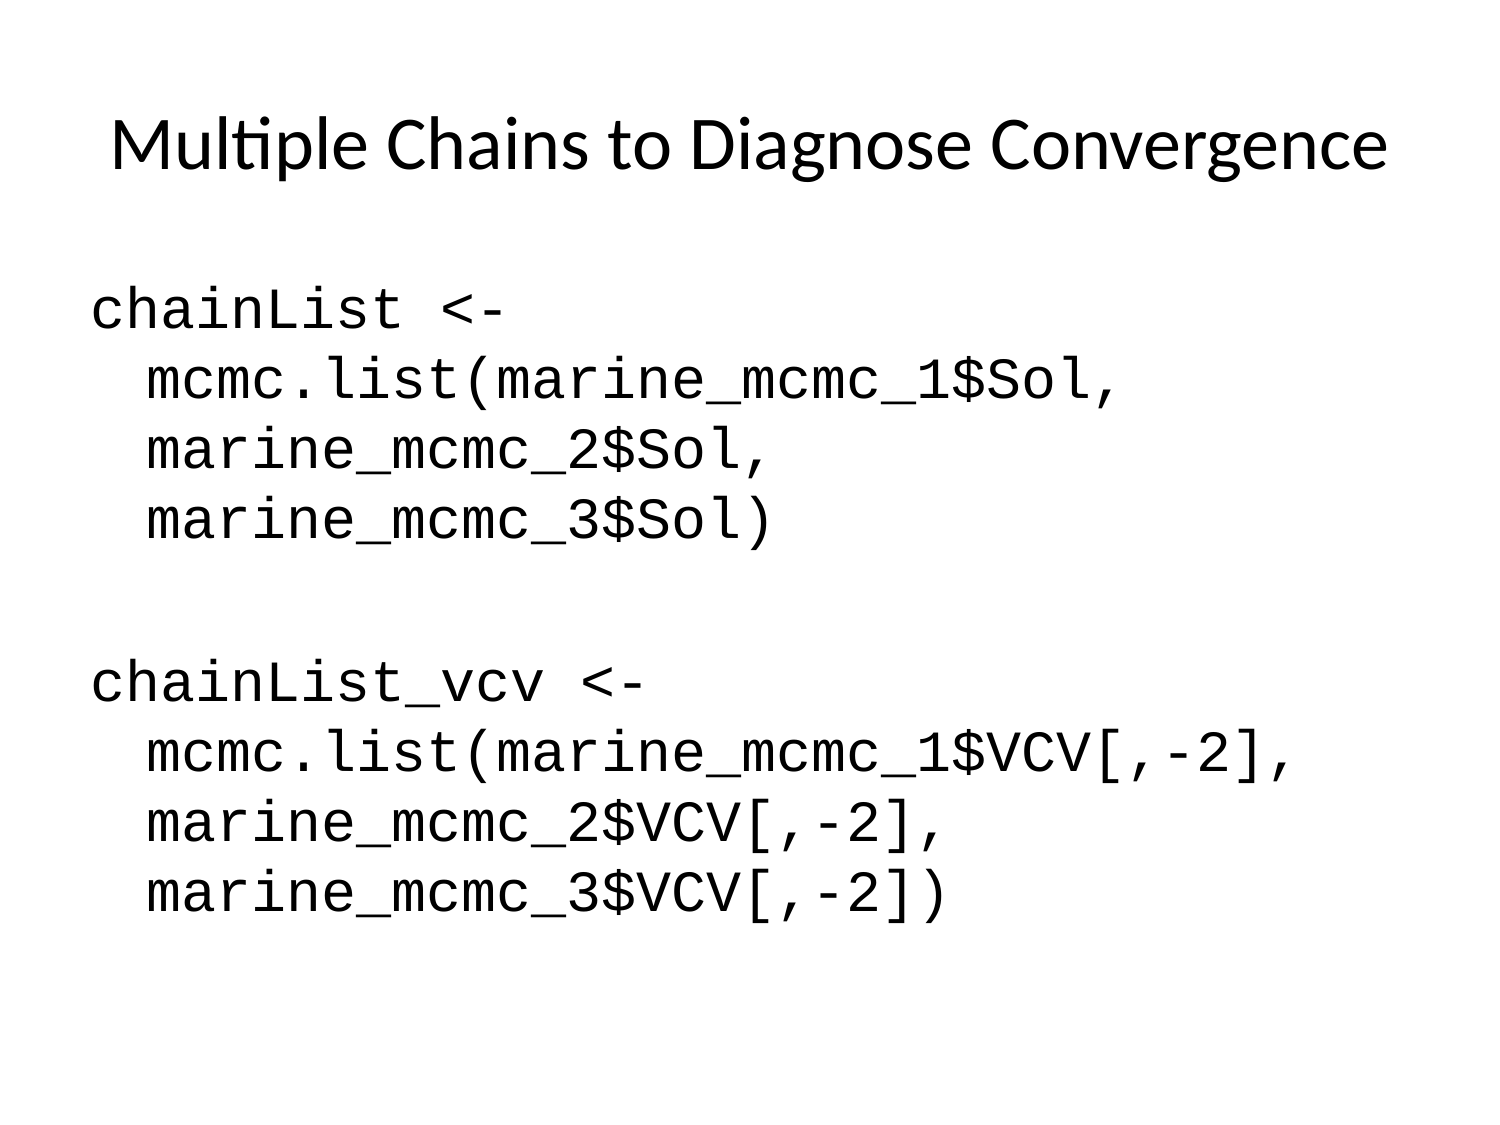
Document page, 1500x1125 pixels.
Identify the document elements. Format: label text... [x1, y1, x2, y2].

list chainList <- mcmc.list(marine_mcmc_1$Sol, marine_mcmc_2$Sol, marine_mcmc_3$Sol) chainList_vcv <- mcmc.list(marine_mcmc_1$VCV[,-2], marine_mcmc_2$VCV[,-2], marine_mcmc_3$VCV[,-2]) [75, 262, 1425, 1005]
title Multiple Chains to Diagnose Convergence [75, 45, 1425, 233]
